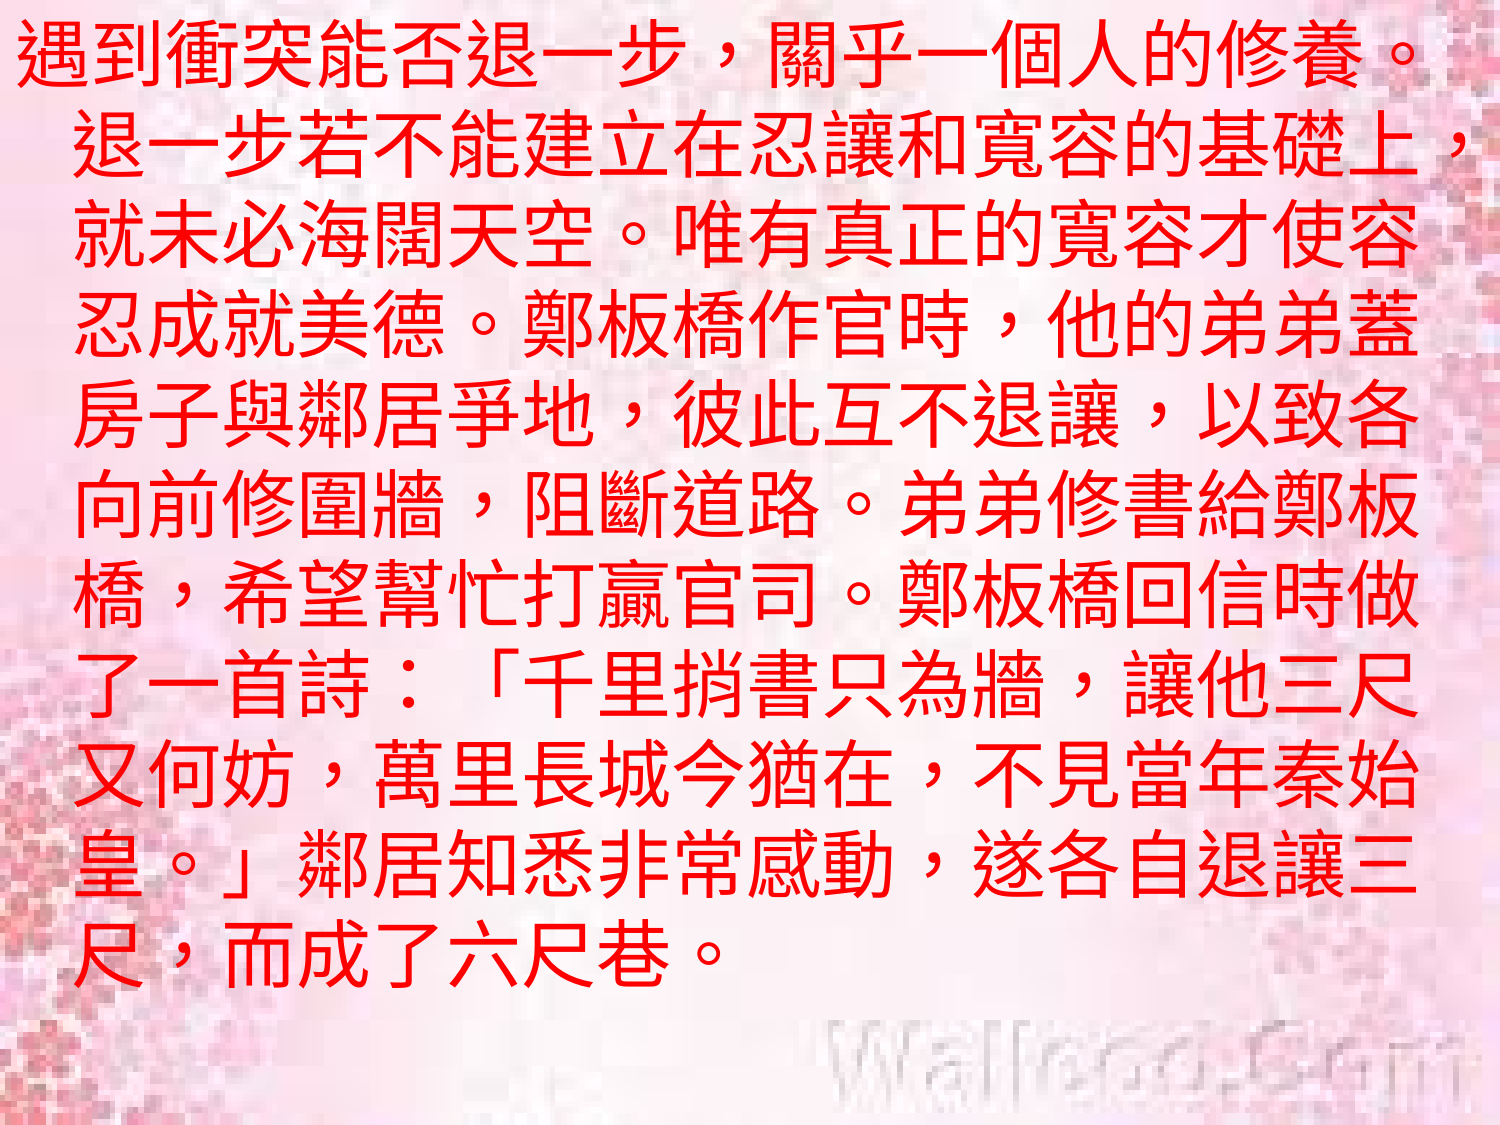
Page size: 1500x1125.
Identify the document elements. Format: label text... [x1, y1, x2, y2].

list 遇到衝突能否退一步，關乎一個人的修養。退一步若不能建立在忍讓和寬容的基礎上，就未必海闊天空。唯有真正的寬容才使容忍成就美德。鄭板橋作官時，他的弟弟蓋房子與鄰居爭地，彼此互不退讓，以致各向前修圍牆，阻斷道路。弟弟修書給鄭板橋，希望幫忙打贏官司。鄭板橋回信時做了一首詩：「千里捎書只為牆，讓他三尺又何妨，萬里長城今猶在，不見當年秦始皇。」鄰居知悉非常感動，遂各自退讓三尺，而成了六尺巷。 [0, 0, 1500, 1125]
